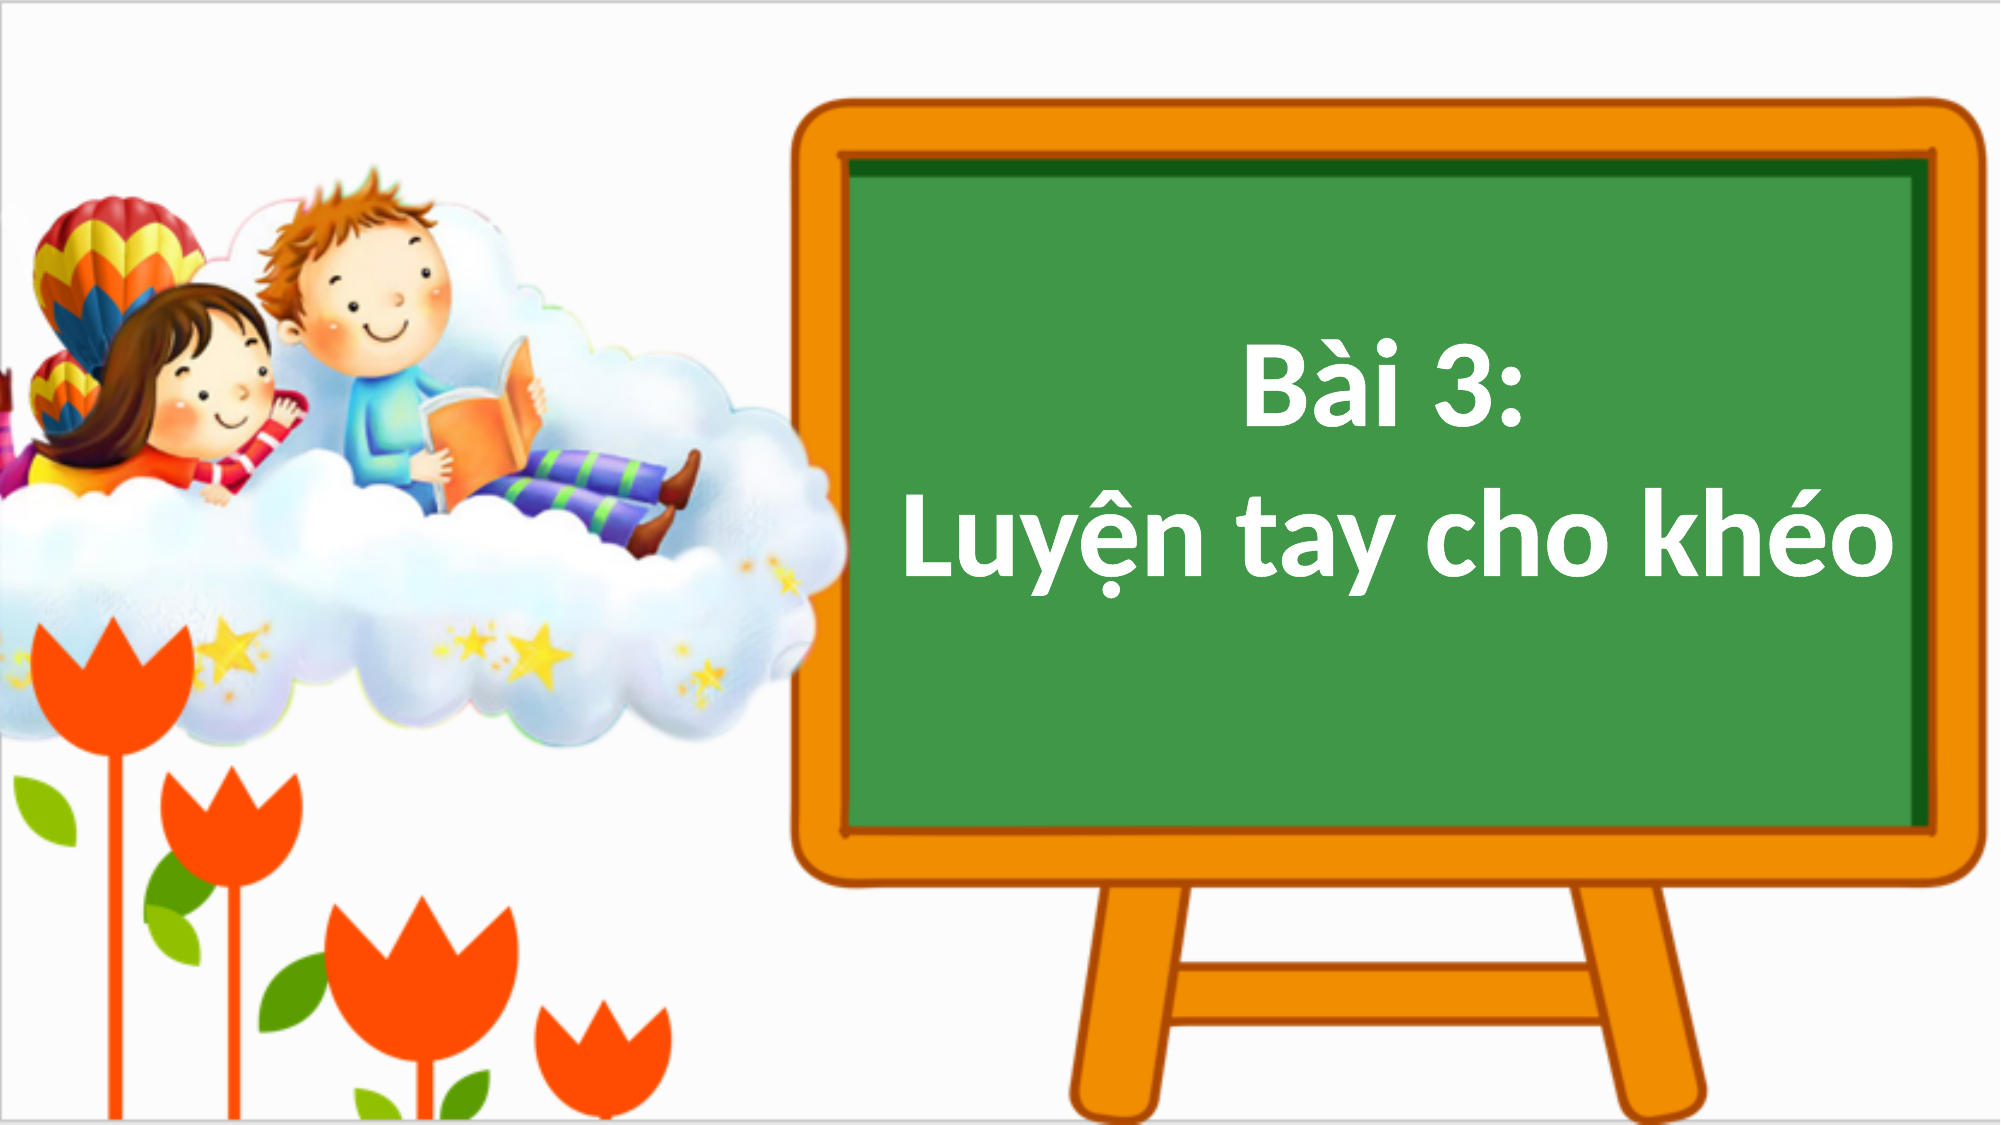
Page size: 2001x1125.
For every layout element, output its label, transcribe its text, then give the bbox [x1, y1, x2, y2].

text_box Bài 3: Luyện tay cho khéo [846, 293, 1950, 609]
picture [0, 0, 2001, 1125]
